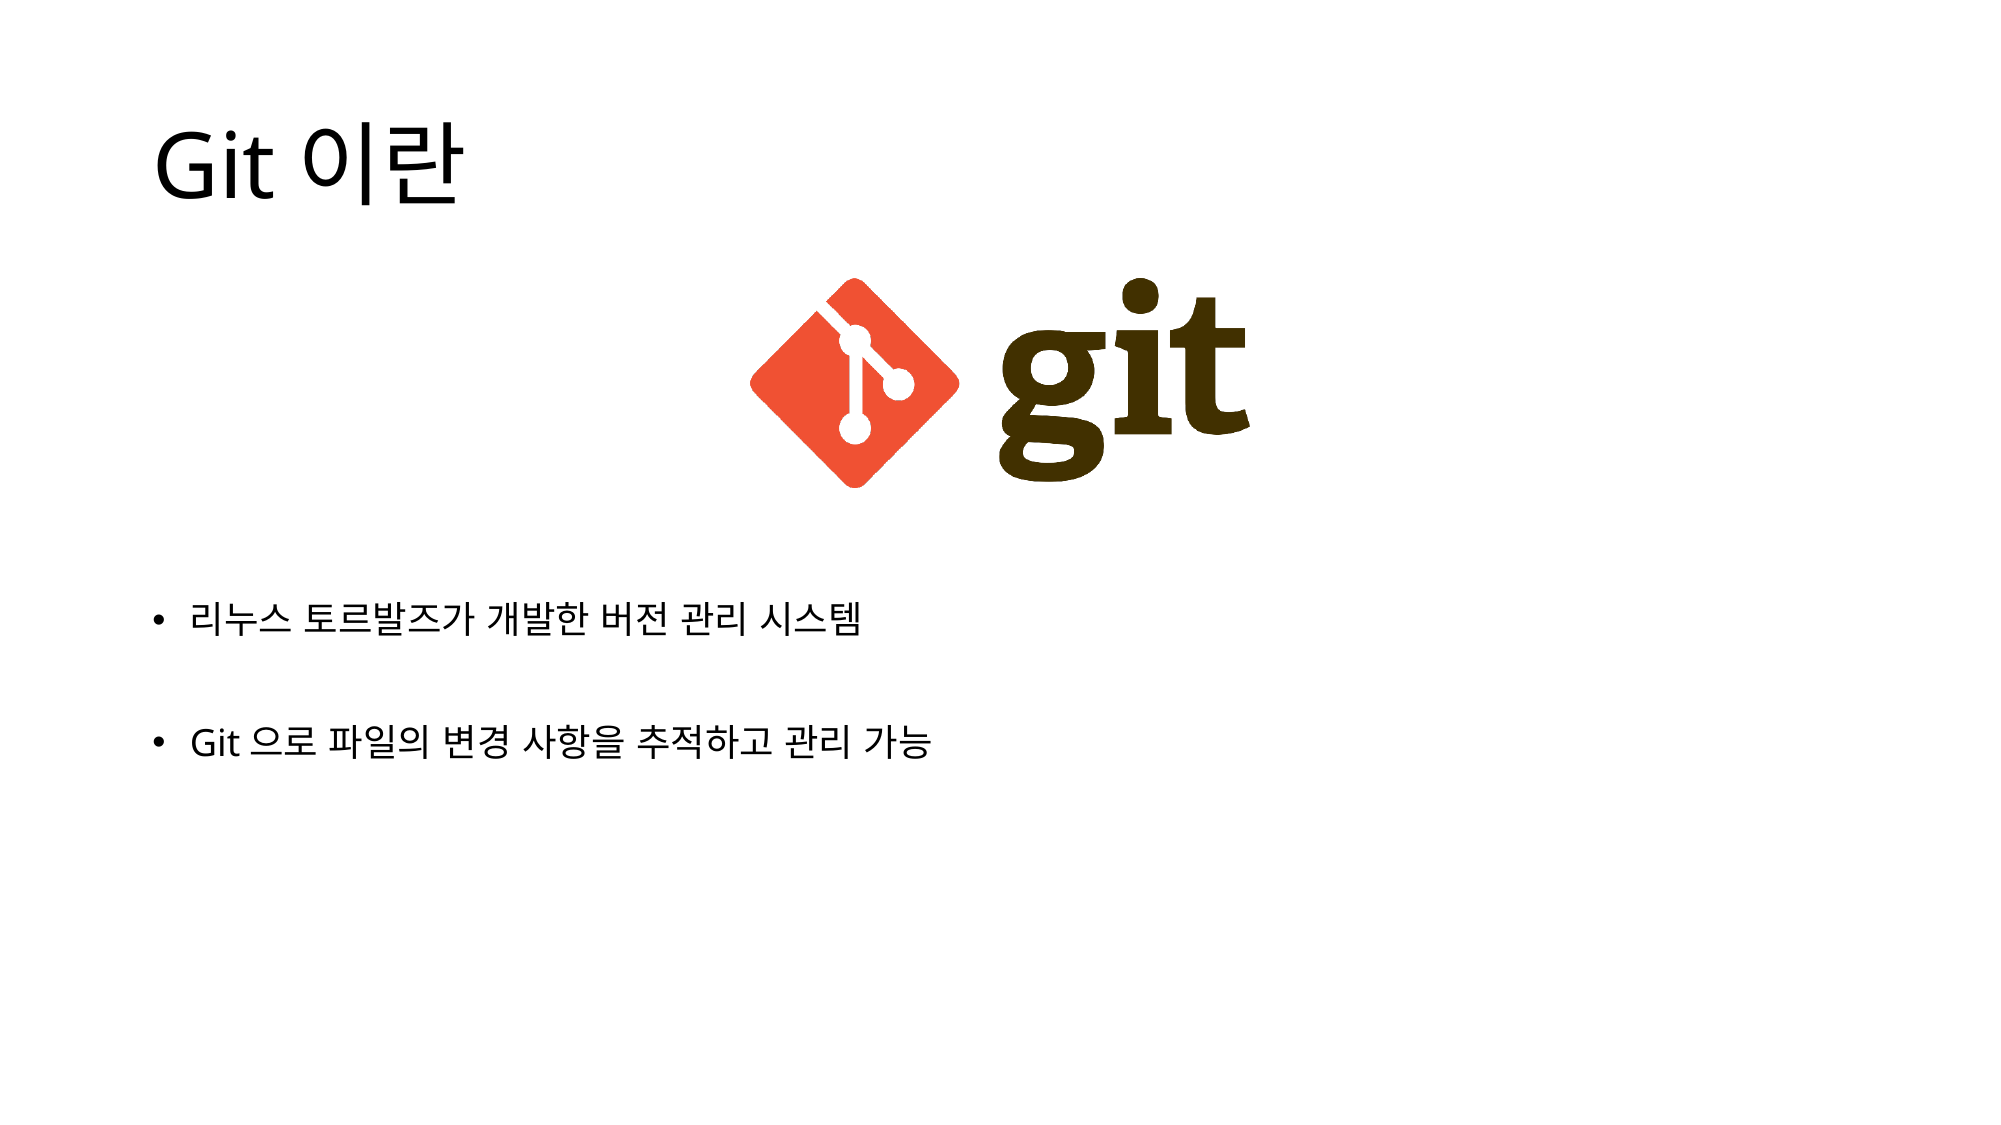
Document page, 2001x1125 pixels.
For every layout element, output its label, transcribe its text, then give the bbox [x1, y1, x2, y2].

list 리누스 토르발즈가 개발한 버전 관리 시스템 Git으로 파일의 변경 사항을 추적하고 관리 가능 [137, 593, 1863, 1014]
picture [750, 278, 1250, 488]
title Git이란 [137, 59, 1863, 278]
